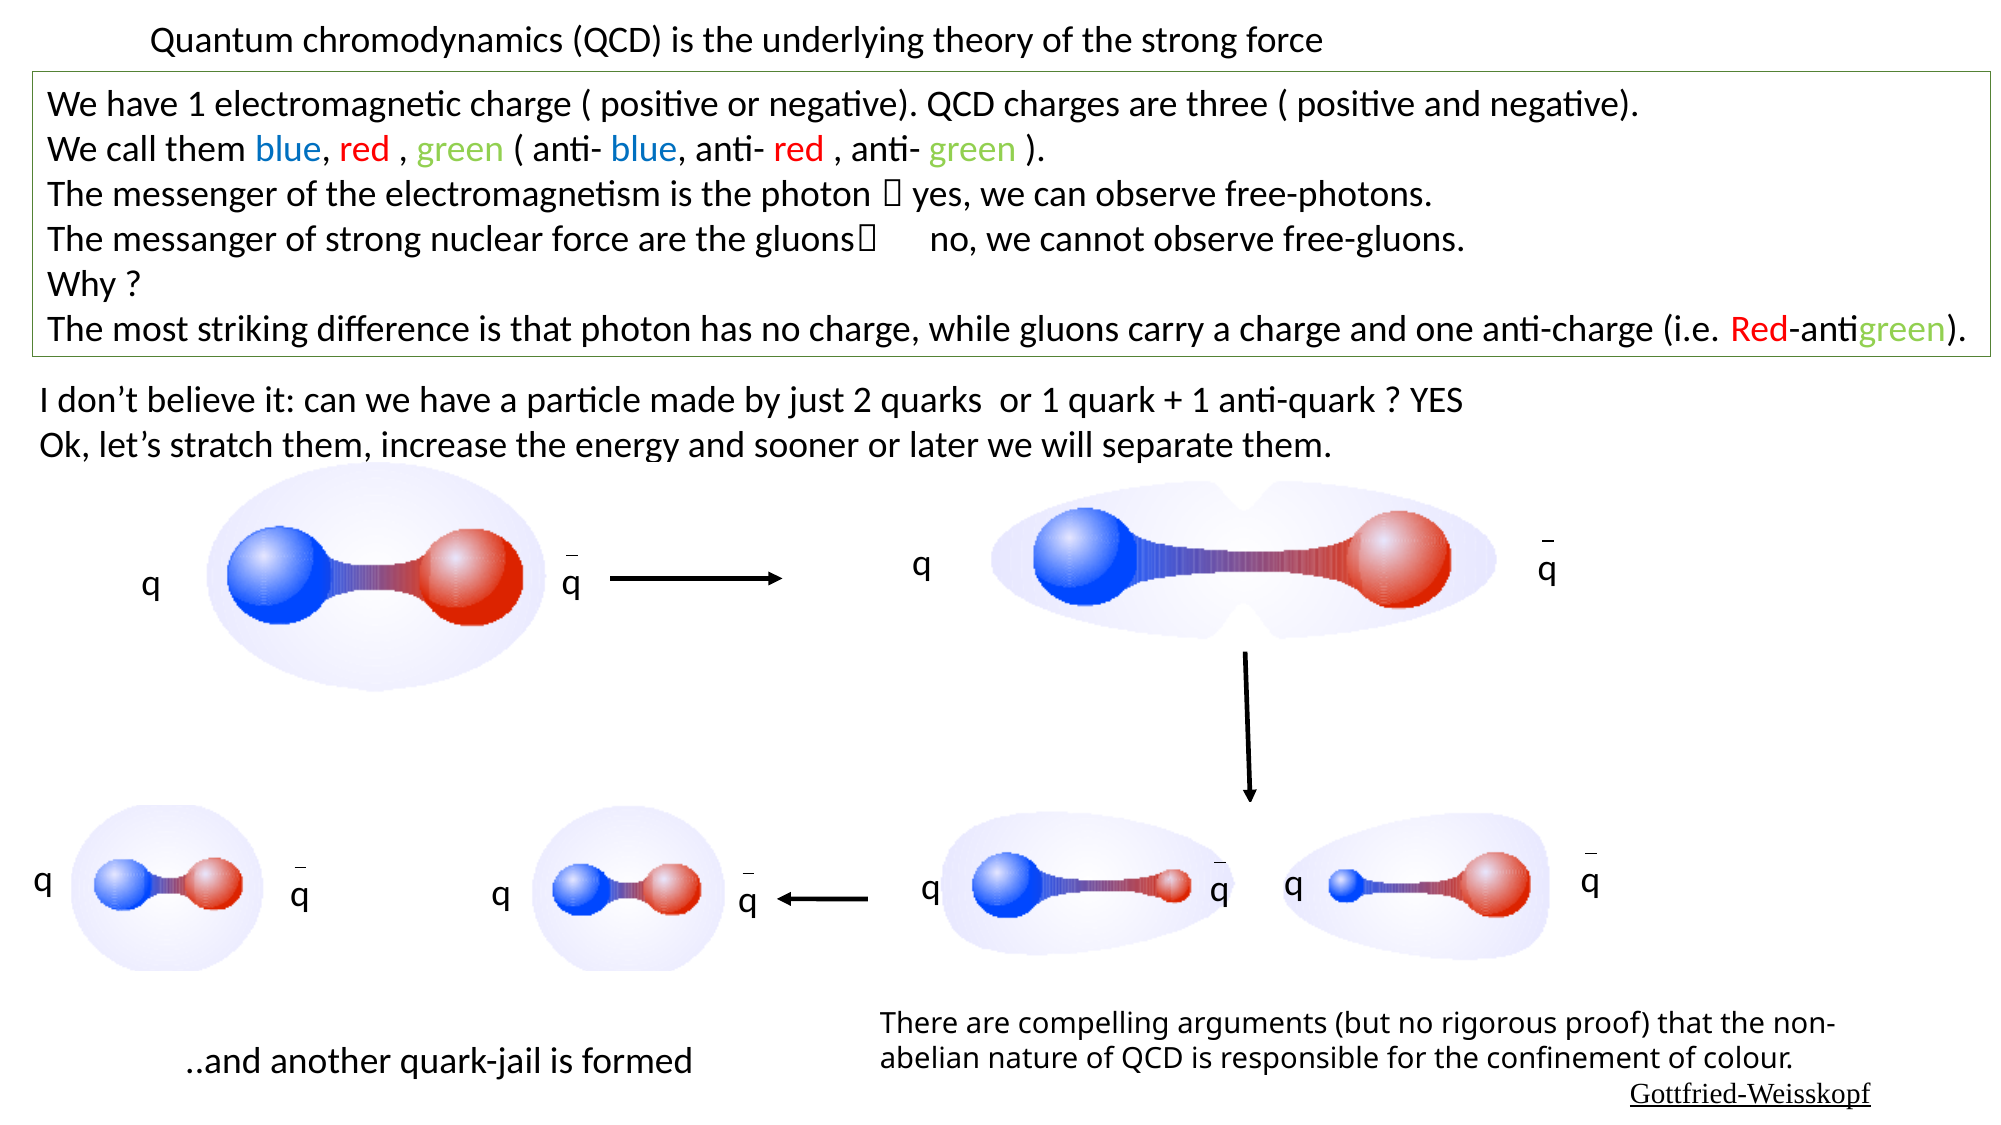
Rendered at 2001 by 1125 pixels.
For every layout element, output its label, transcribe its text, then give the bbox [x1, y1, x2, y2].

text_box There are compelling arguments (but no rigorous proof) that the non-abelian nature of QCD is responsible for the confinement of colour. Gottfried-Weisskopf [865, 997, 1938, 1117]
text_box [18, 805, 774, 1089]
text_box We have 1 electromagnetic charge ( positive or negative). QCD charges are three ( positive and negative). We call them blue, red , green ( anti- blue, anti- red , anti- green ). The messenger of the electromagnetism is the photon  yes, we can observe free-photons. The messanger of strong nuclear force are the gluons no, we cannot observe free-gluons. Why ? The most striking difference is that photon has no charge, while gluons carry a charge and one anti-charge (i.e. Red-antigreen). [32, 71, 1991, 357]
text_box Quantum chromodynamics (QCD) is the underlying theory of the strong force [135, 7, 1882, 68]
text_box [776, 801, 1616, 968]
text_box I don’t believe it: can we have a particle made by just 2 quarks or 1 quark + 1 anti-quark ? YES Ok, let’s stratch them, increase the energy and sooner or later we will separate them. [24, 368, 1481, 473]
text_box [21, 462, 783, 699]
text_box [893, 476, 1573, 801]
